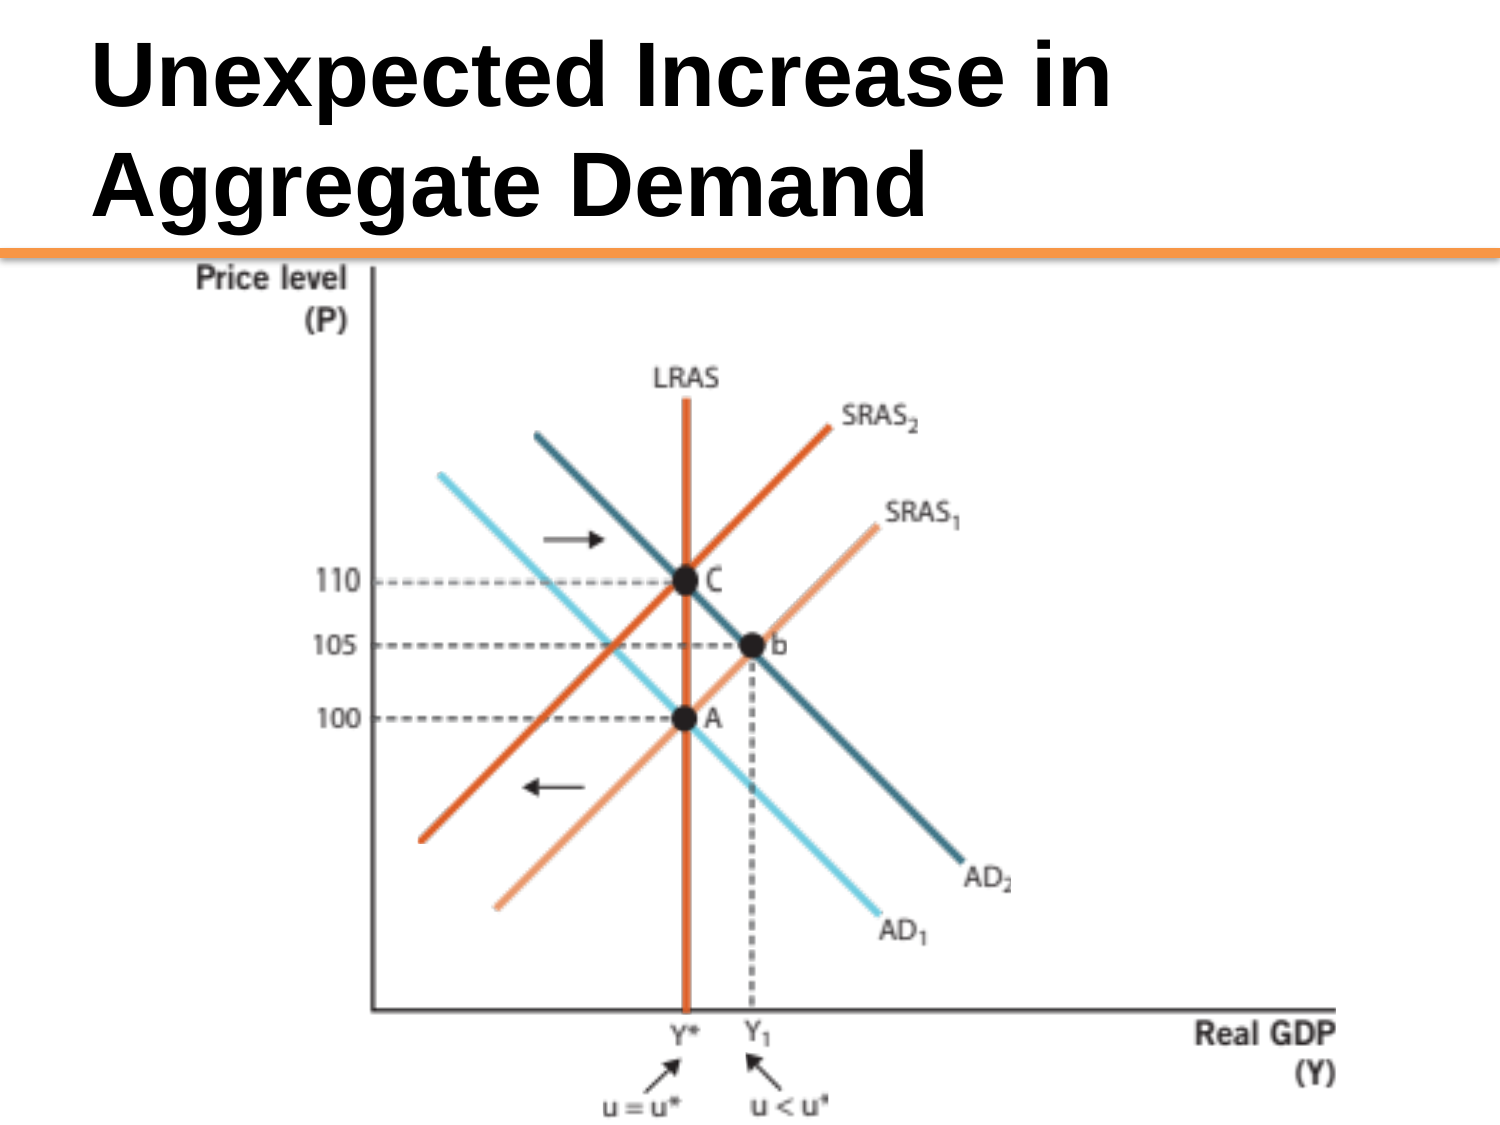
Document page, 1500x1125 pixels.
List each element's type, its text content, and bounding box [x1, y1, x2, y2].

title Unexpected Increase in Aggregate Demand [74, 0, 1426, 251]
picture [196, 259, 1337, 1121]
